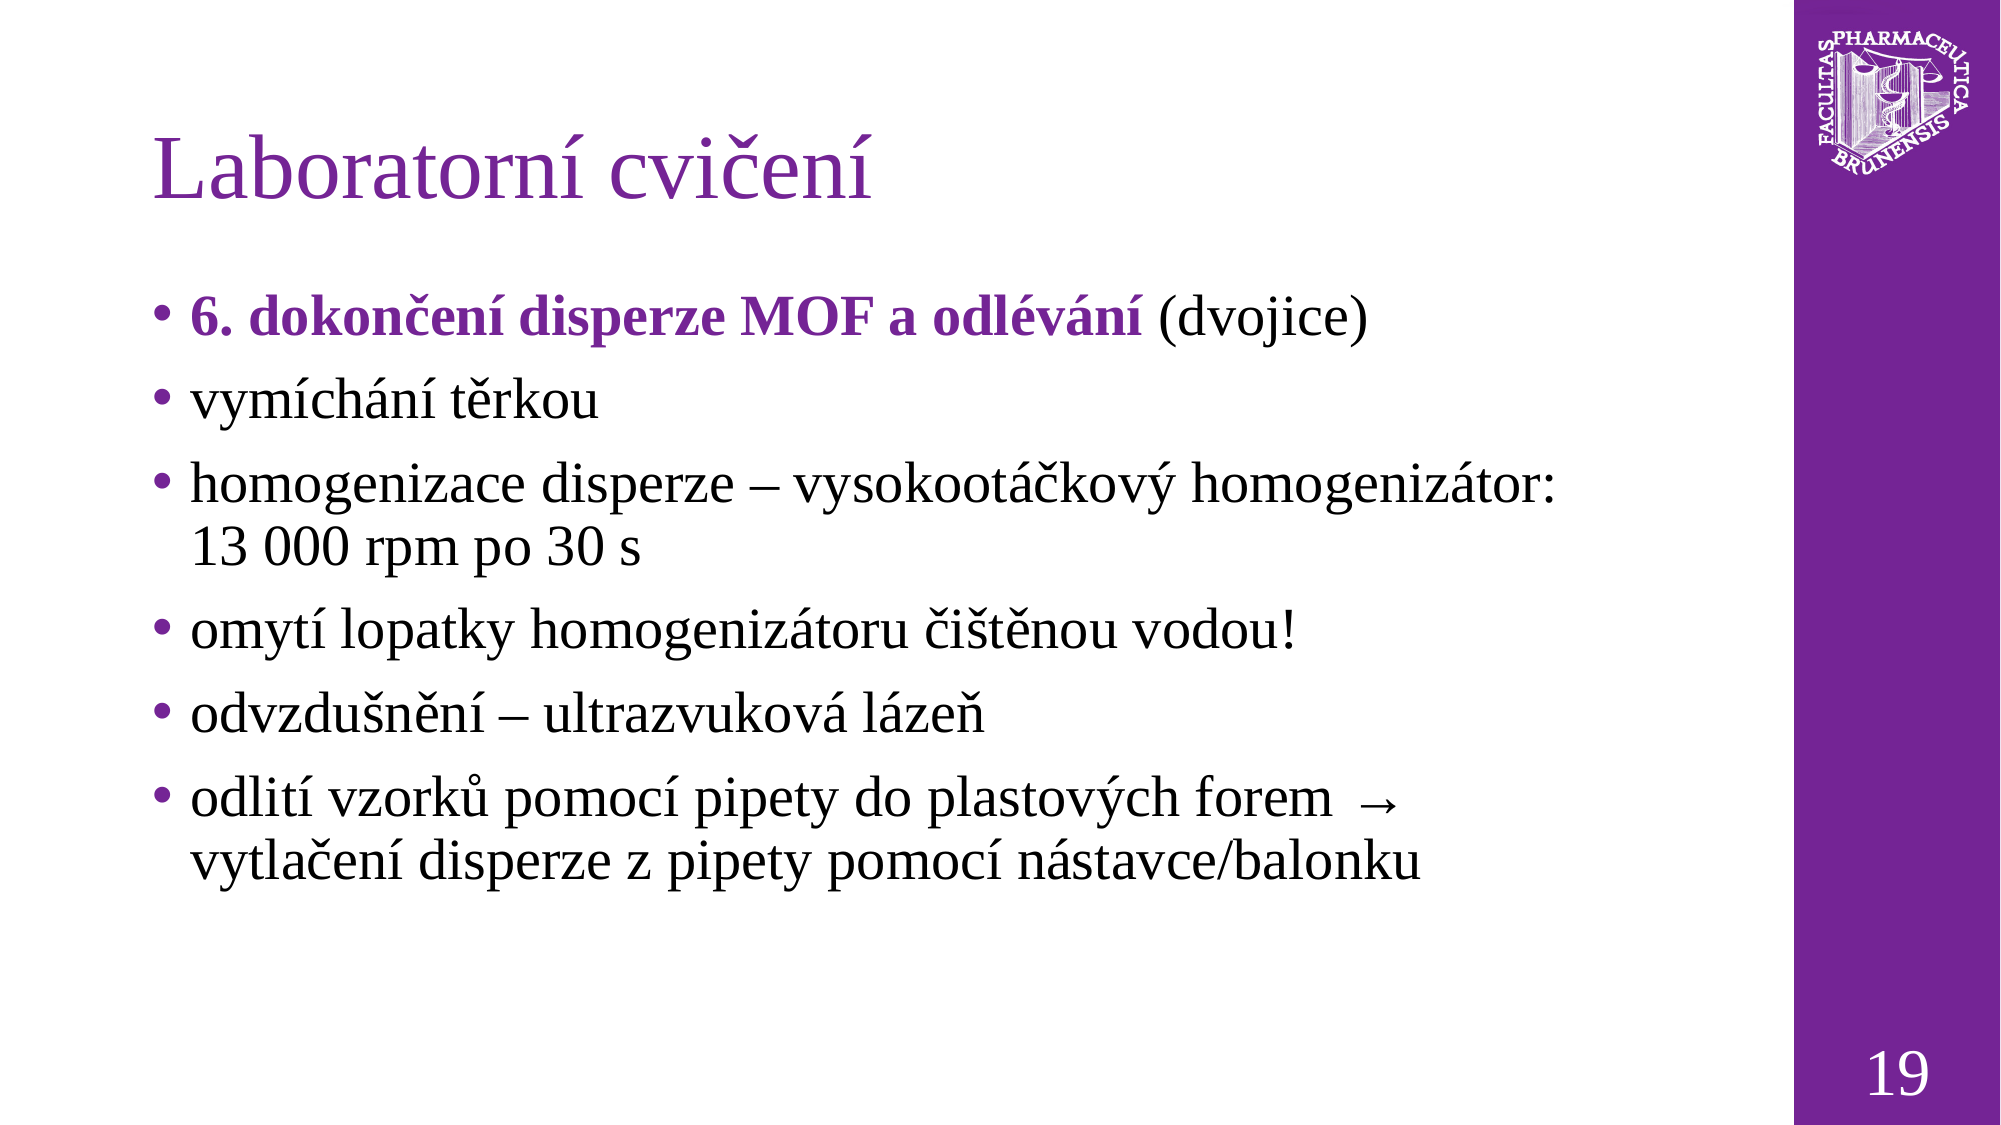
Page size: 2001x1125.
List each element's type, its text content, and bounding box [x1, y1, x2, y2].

list 6. dokončení disperze MOF a odlévání (dvojice) vymíchání těrkou homogenizace disperze – vysokootáčkový homogenizátor: 13 000 rpm po 30 s omytí lopatky homogenizátoru čištěnou vodou! odvzdušnění – ultrazvuková lázeň odlití vzorků pomocí pipety do plastových forem → vytlačení disperze z pipety pomocí nástavce/balonku [137, 277, 1630, 1039]
title Laboratorní cvičení [137, 59, 1863, 278]
picture [0, 0, 2001, 1125]
slide_number 19 [1795, 1038, 2000, 1099]
